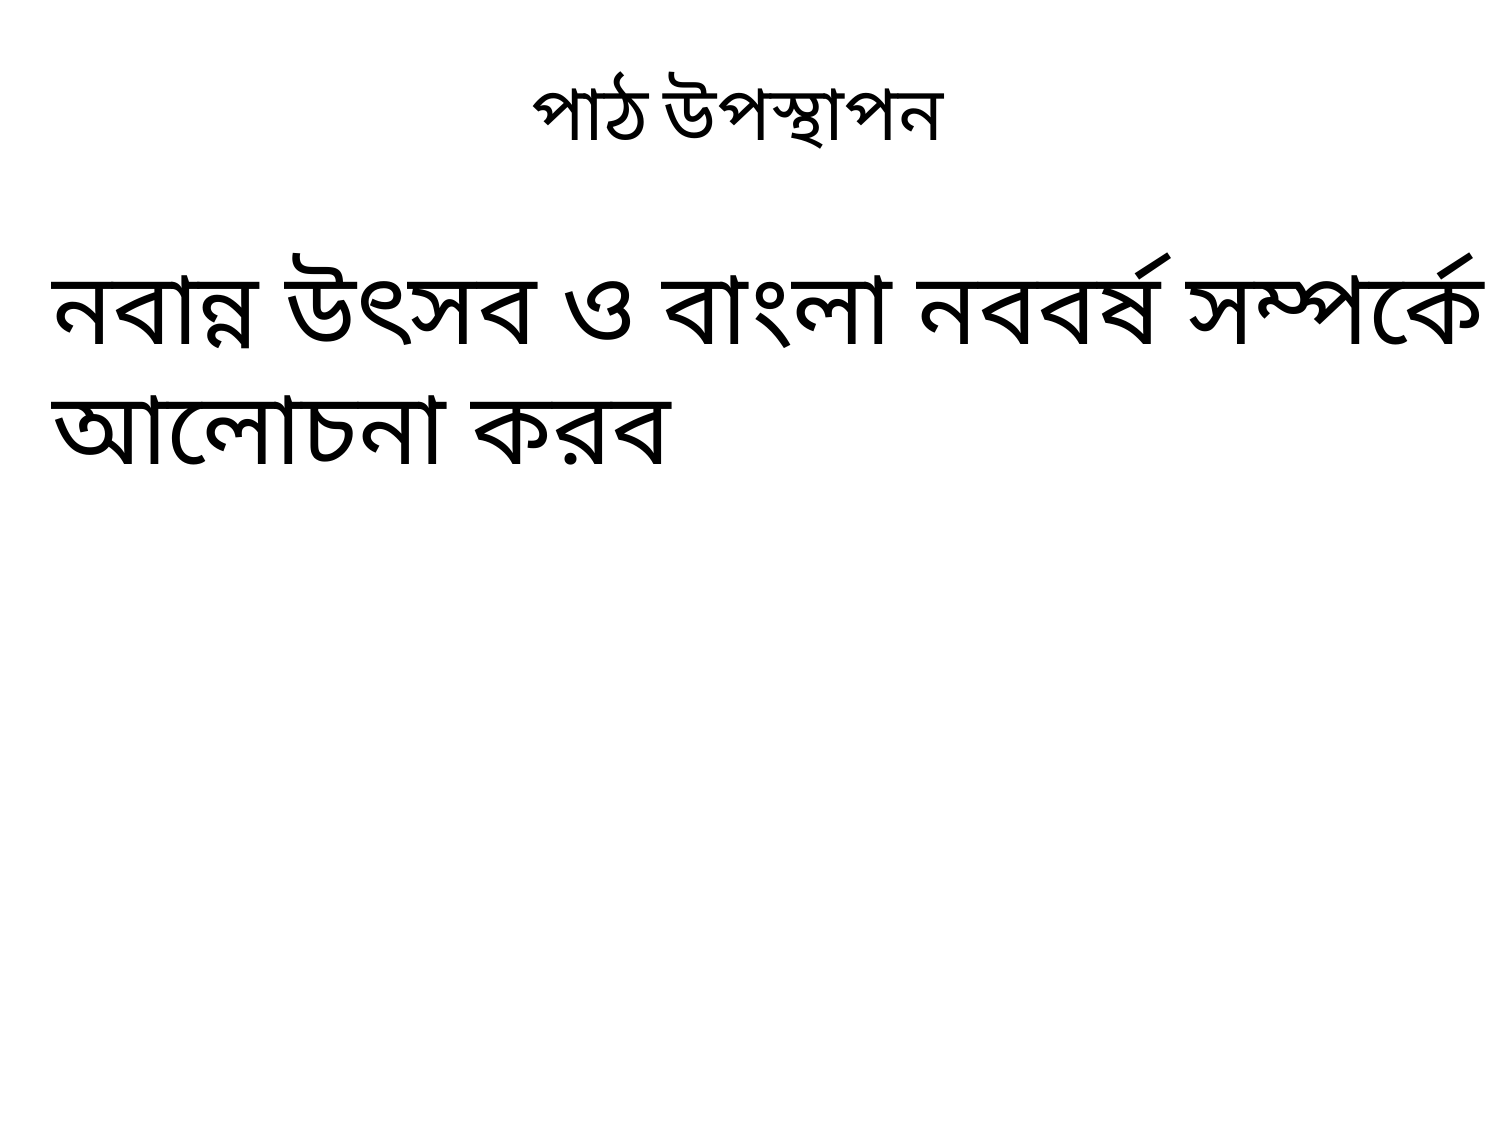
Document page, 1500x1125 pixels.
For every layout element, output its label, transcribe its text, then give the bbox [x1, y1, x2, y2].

text_box নবান্ন উৎসব ও বাংলা নববর্ষ সম্পর্কে আলোচনা করব [37, 237, 1500, 493]
title পাঠ উপস্থাপন [62, 64, 1413, 237]
